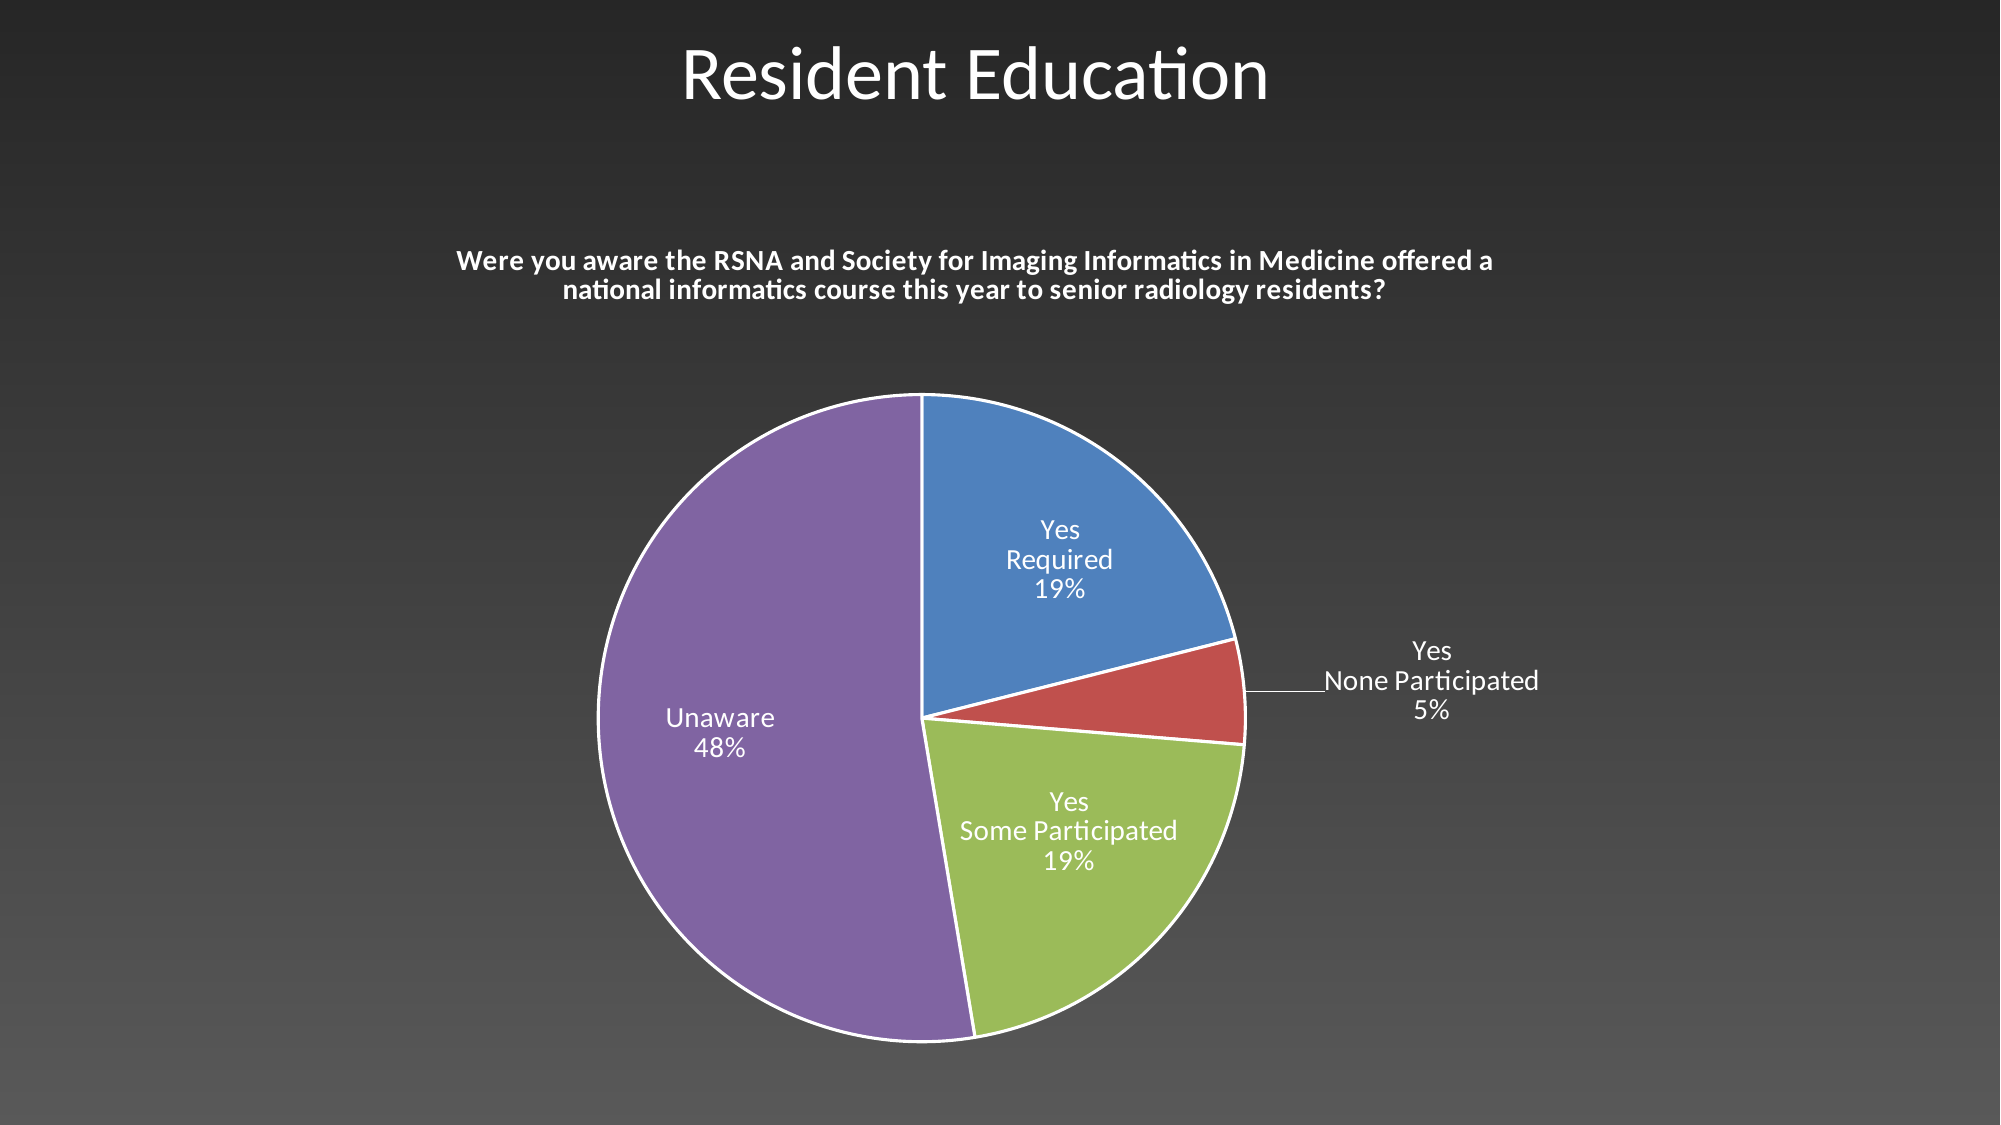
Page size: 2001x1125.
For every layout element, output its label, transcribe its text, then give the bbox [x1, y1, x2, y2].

text_box Resident Education [268, 16, 1684, 123]
chart [266, 213, 1683, 1100]
